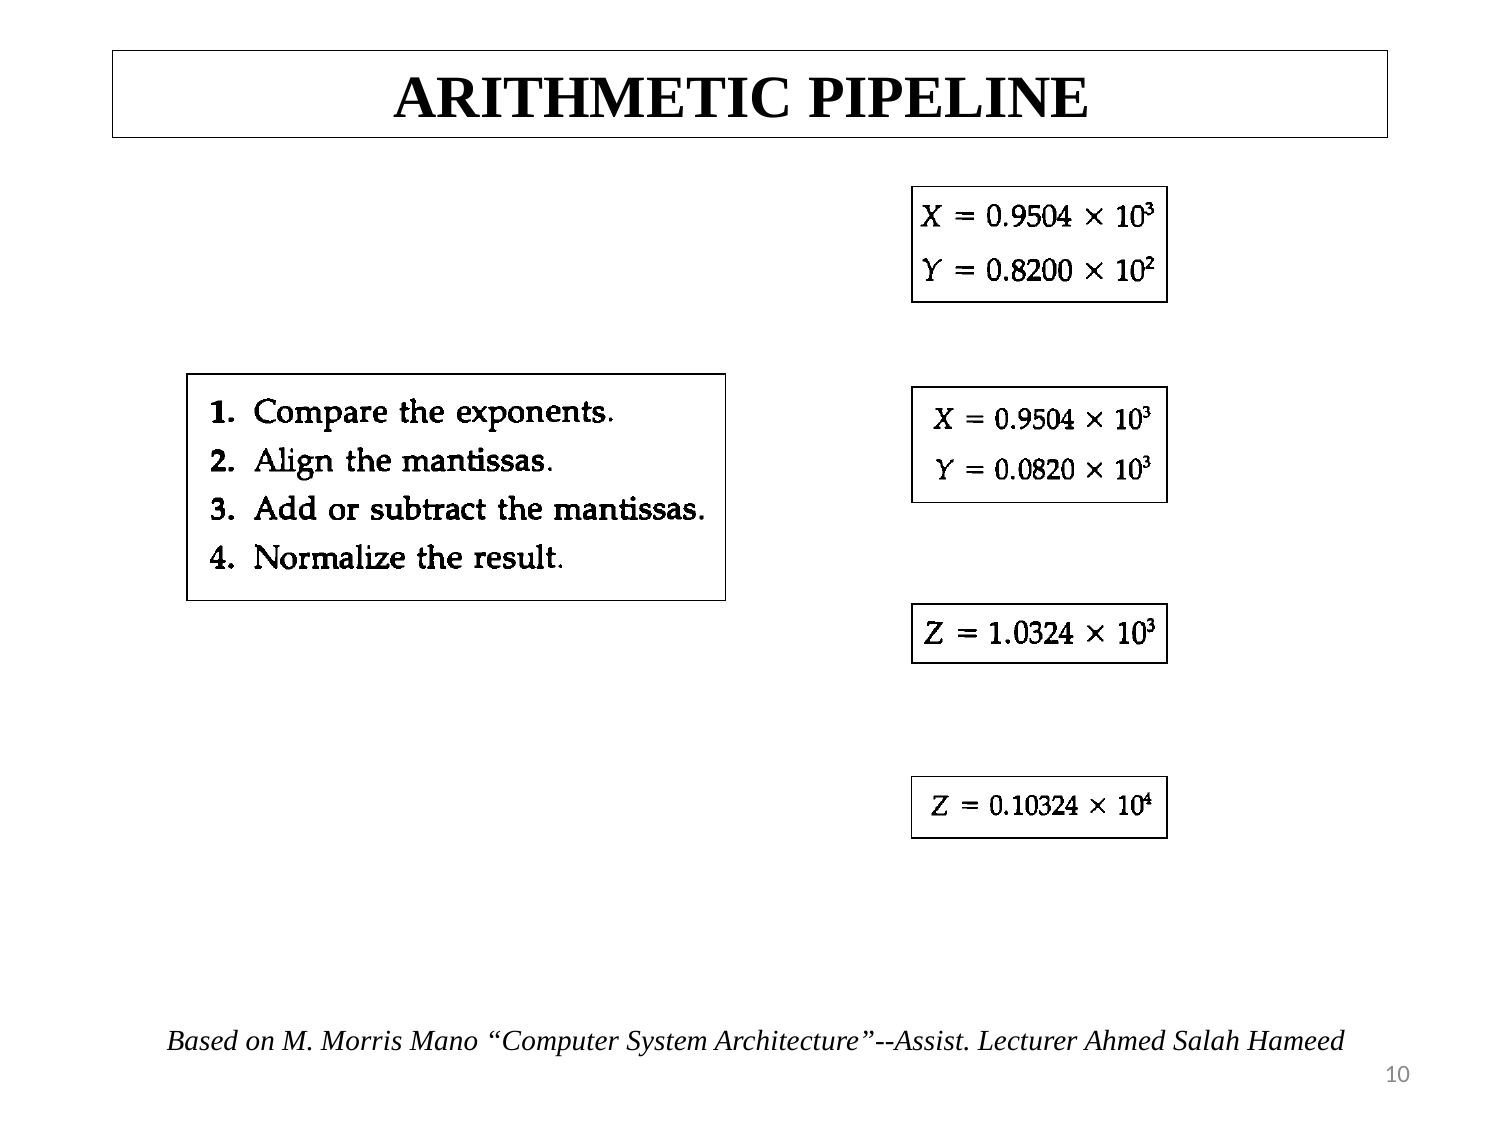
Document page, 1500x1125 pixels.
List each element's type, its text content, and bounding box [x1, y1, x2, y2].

title ARITHMETIC PIPELINE [112, 50, 1388, 138]
picture [912, 187, 1167, 302]
picture [912, 387, 1167, 502]
slide_number 10 [1074, 1042, 1425, 1103]
picture [912, 777, 1167, 838]
picture [912, 604, 1167, 663]
picture [187, 374, 726, 601]
text_box Based on M. Morris Mano “Computer System Architecture”--Assist. Lecturer Ahmed Salah Hameed [49, 1014, 1463, 1064]
